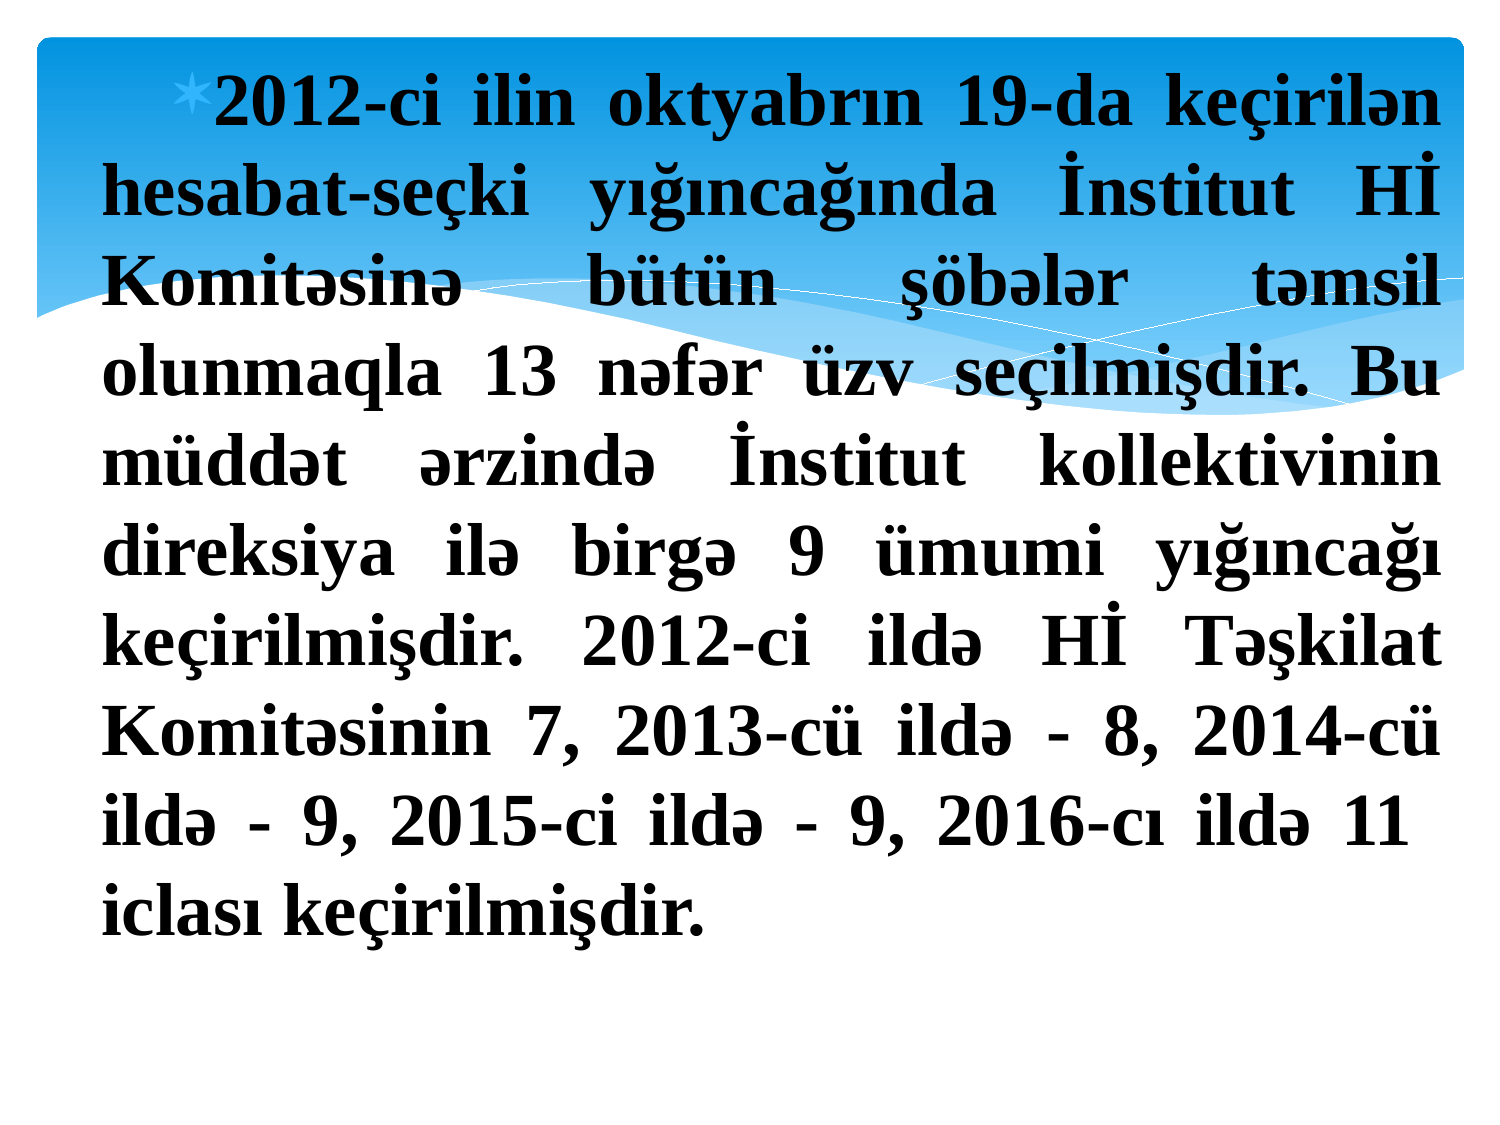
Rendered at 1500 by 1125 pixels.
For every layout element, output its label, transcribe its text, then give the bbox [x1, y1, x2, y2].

list 2012-ci ilin oktyabrın 19-da keçirilən hesabat-seçki yığıncağında İnstitut Hİ Komitəsinə bütün şöbələr təmsil olunmaqla 13 nəfər üzv seçilmişdir. Bu müddət ərzində İnstitut kollektivinin direksiya ilə birgə 9 ümumi yığıncağı keçirilmişdir. 2012-ci ildə Hİ Təşkilat Komitəsinin 7, 2013-cü ildə - 8, 2014-cü ildə - 9, 2015-ci ildə - 9, 2016-cı ildə 11 iclası keçirilmişdir. [41, 42, 1459, 1083]
